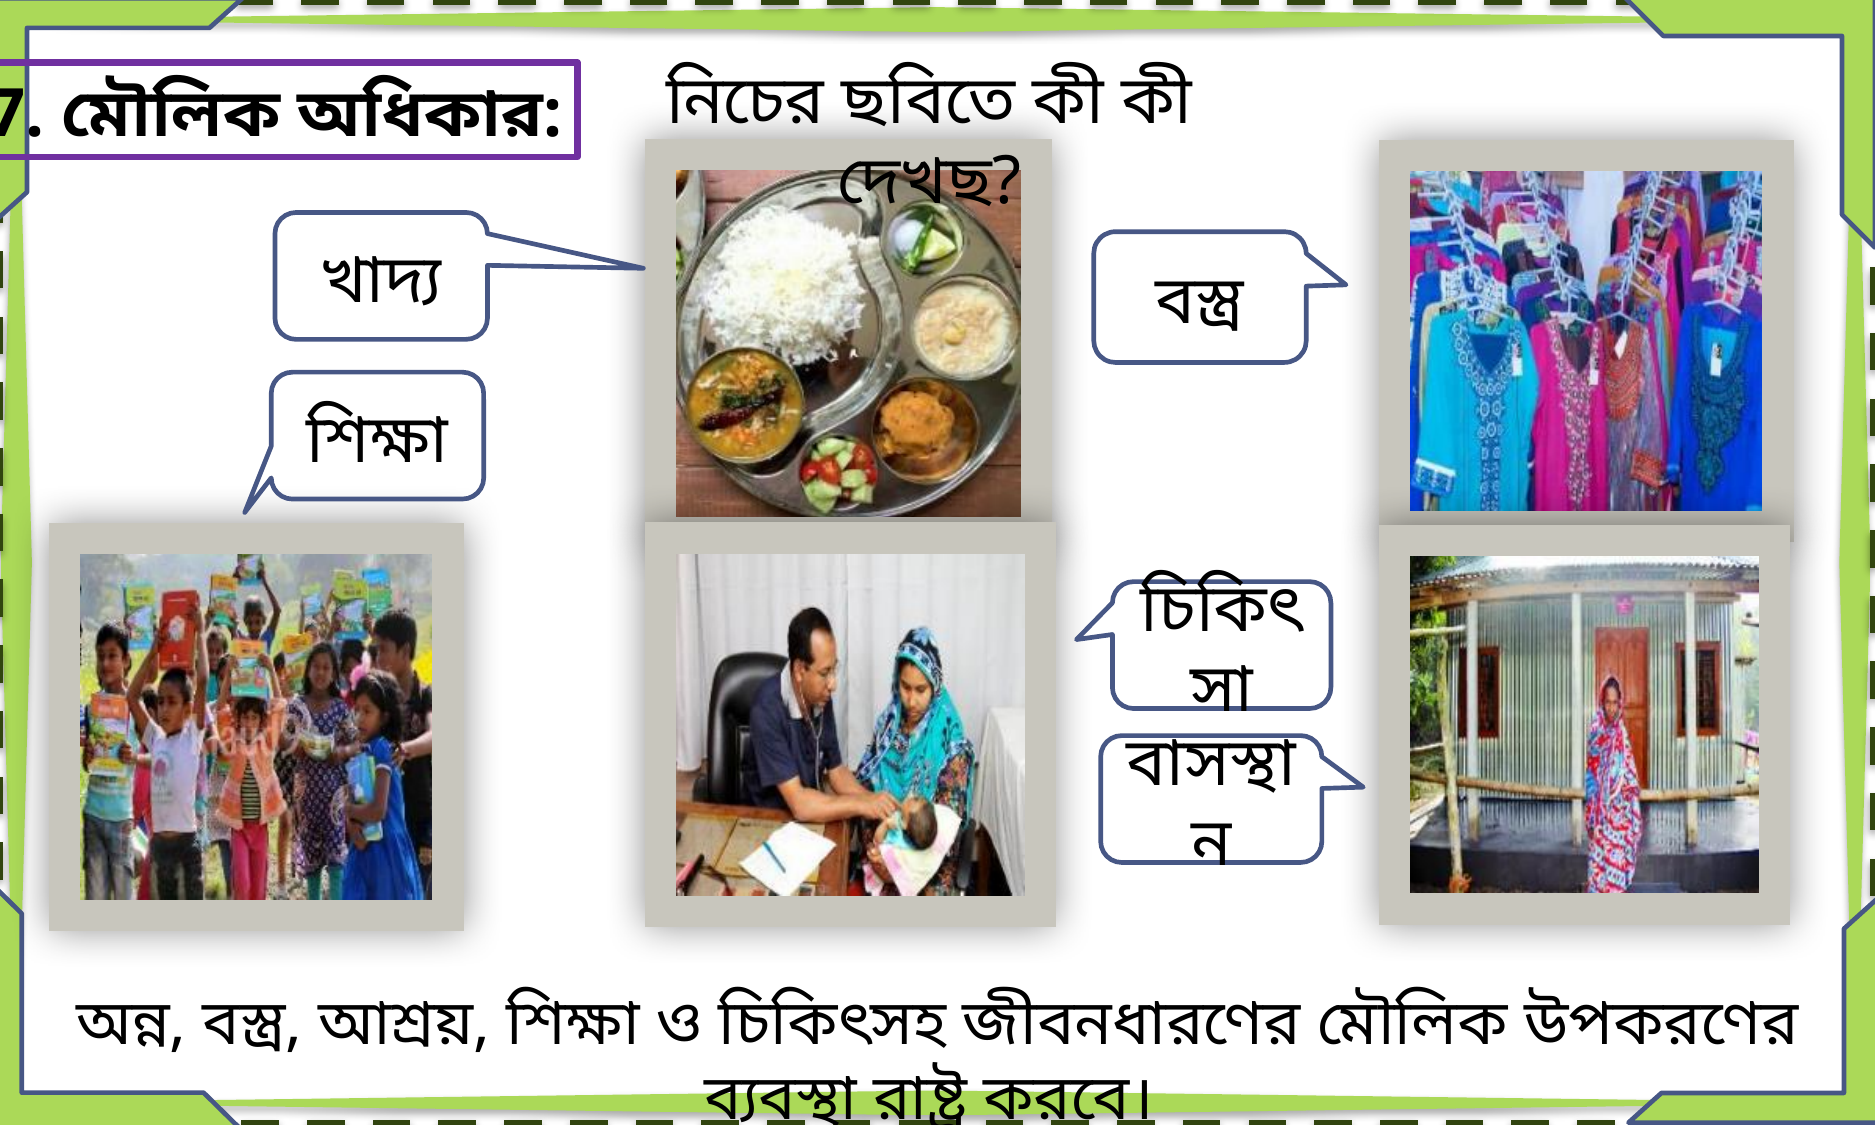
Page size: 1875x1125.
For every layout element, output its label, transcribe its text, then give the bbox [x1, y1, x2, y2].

text_box নিচের ছবিতে কী কী দেখছ? [624, 49, 1234, 225]
text_box খাদ্য [272, 210, 646, 342]
picture [1409, 555, 1760, 894]
picture [79, 553, 433, 901]
picture [675, 169, 1022, 518]
text_box 7. মৌলিক অধিকার: [0, 62, 578, 158]
text_box বাসস্থান [1098, 733, 1366, 865]
picture [675, 553, 1026, 896]
text_box বস্ত্র [1091, 229, 1349, 365]
picture [1409, 170, 1763, 511]
text_box চিকিৎসা [1074, 579, 1334, 711]
text_box শিক্ষা [242, 369, 487, 515]
text_box অন্ন, বস্ত্র, আশ্রয়, শিক্ষা ও চিকিৎসহ জীবনধারণের মৌলিক উপকরণের ব্যবস্থা রাষ্ট্র করবে। [50, 974, 1825, 1125]
